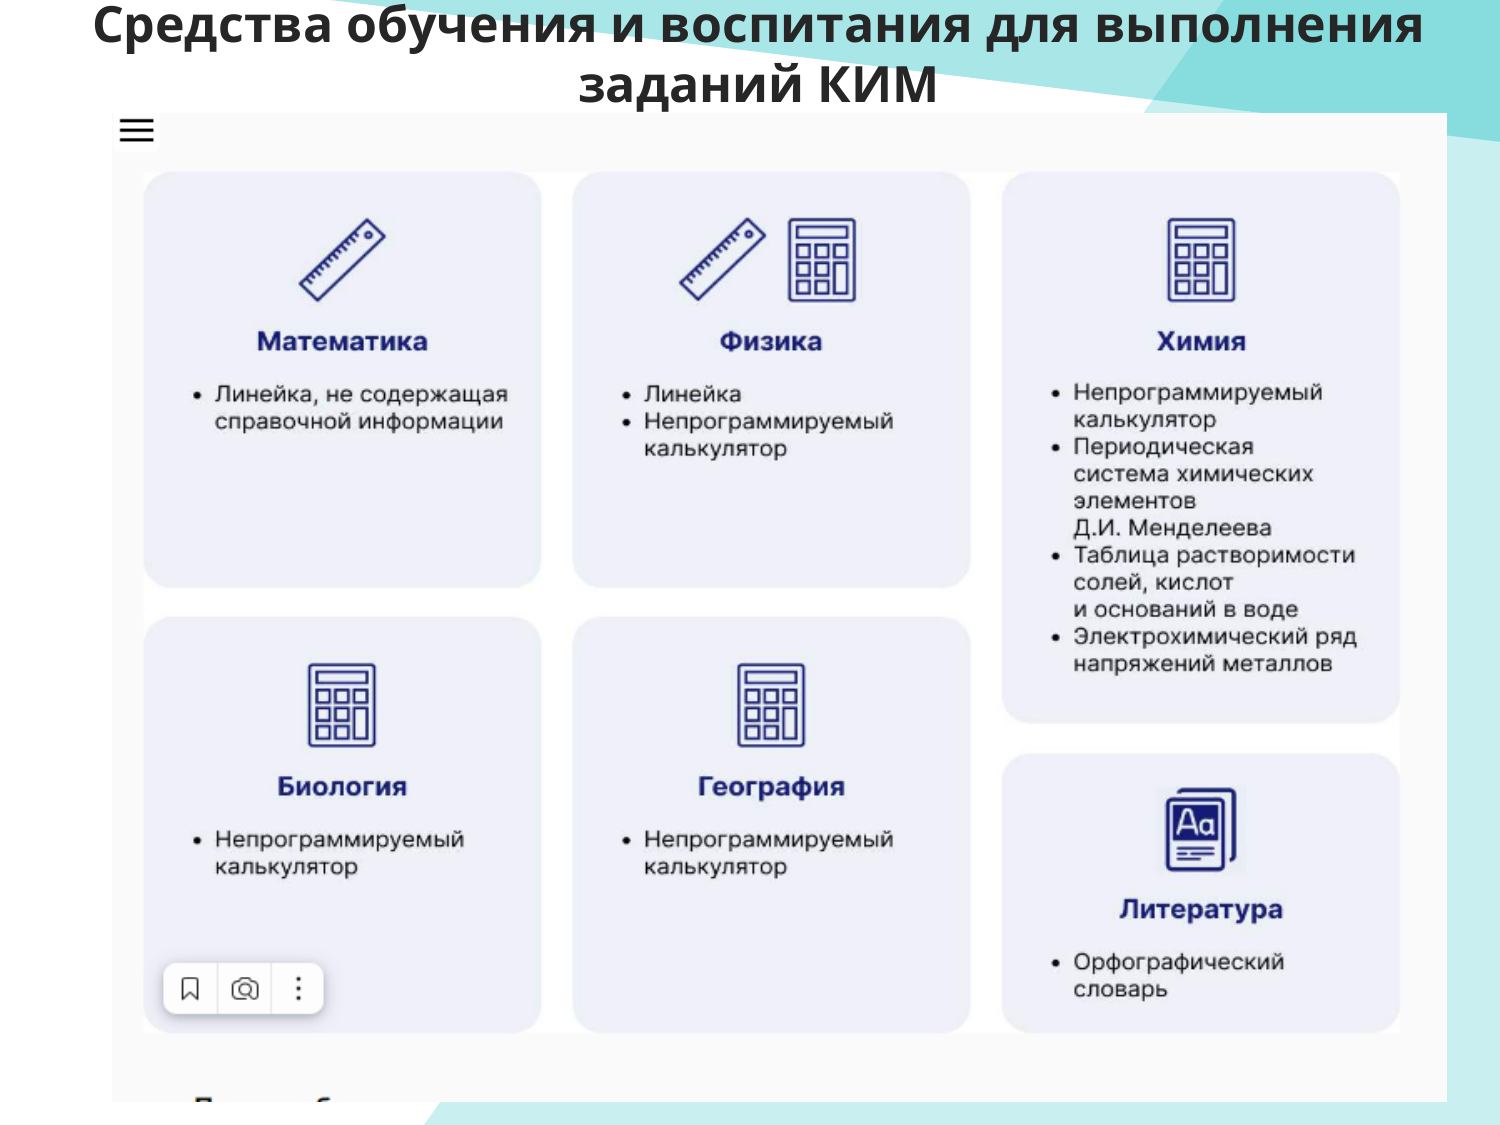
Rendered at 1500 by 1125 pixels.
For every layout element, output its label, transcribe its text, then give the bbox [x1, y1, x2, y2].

text_box [1141, 102, 1228, 112]
text_box [421, 139, 1500, 1125]
text_box [327, 0, 1500, 144]
picture [111, 113, 1448, 1102]
title Средства обучения и воспитания для выполнения заданий КИМ [23, 14, 1495, 90]
